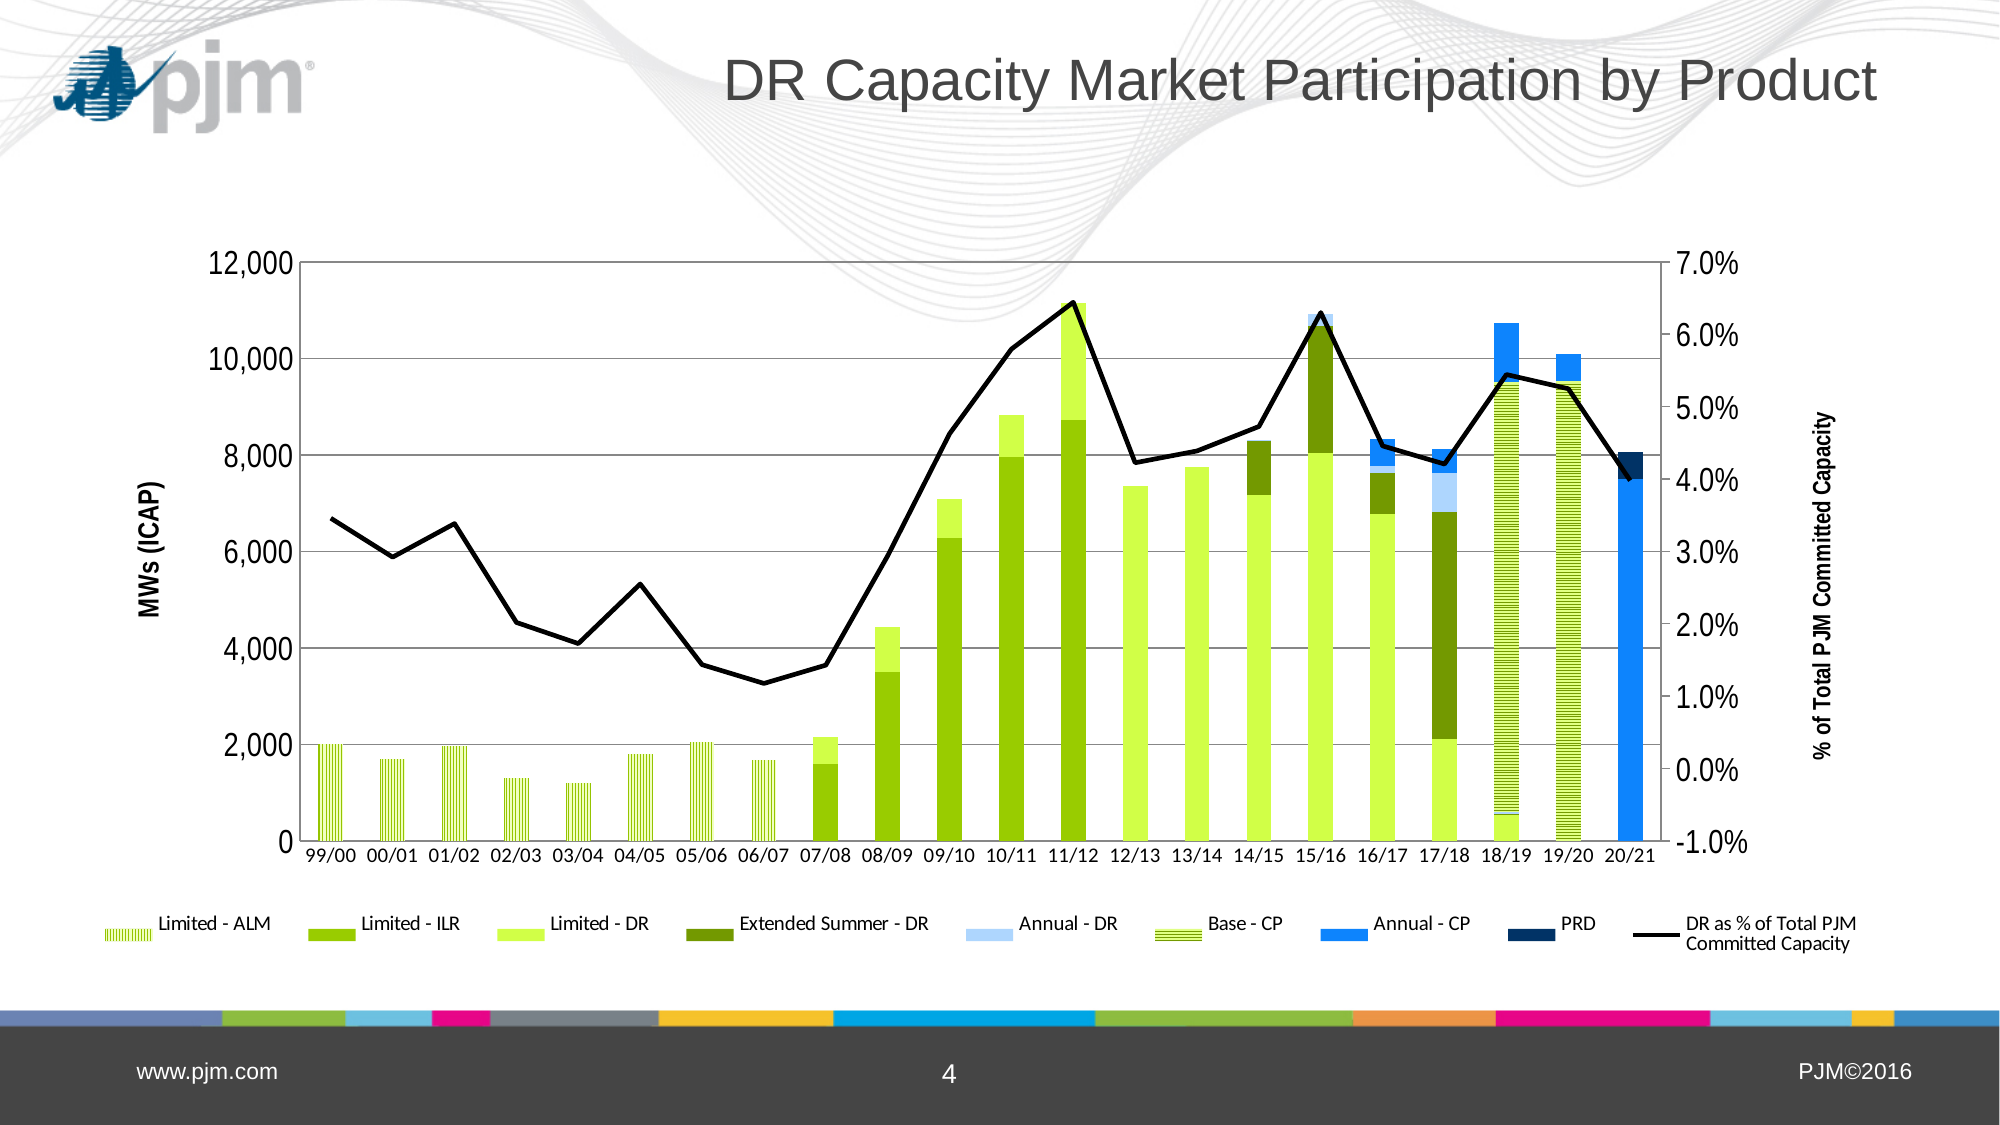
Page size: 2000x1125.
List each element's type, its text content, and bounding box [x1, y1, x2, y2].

title DR Capacity Market Participation by Product [99, 24, 1900, 130]
picture [0, 1008, 2000, 1125]
chart [74, 199, 1888, 988]
footer www.pjm.com [116, 1046, 750, 1125]
picture [0, 0, 2000, 361]
